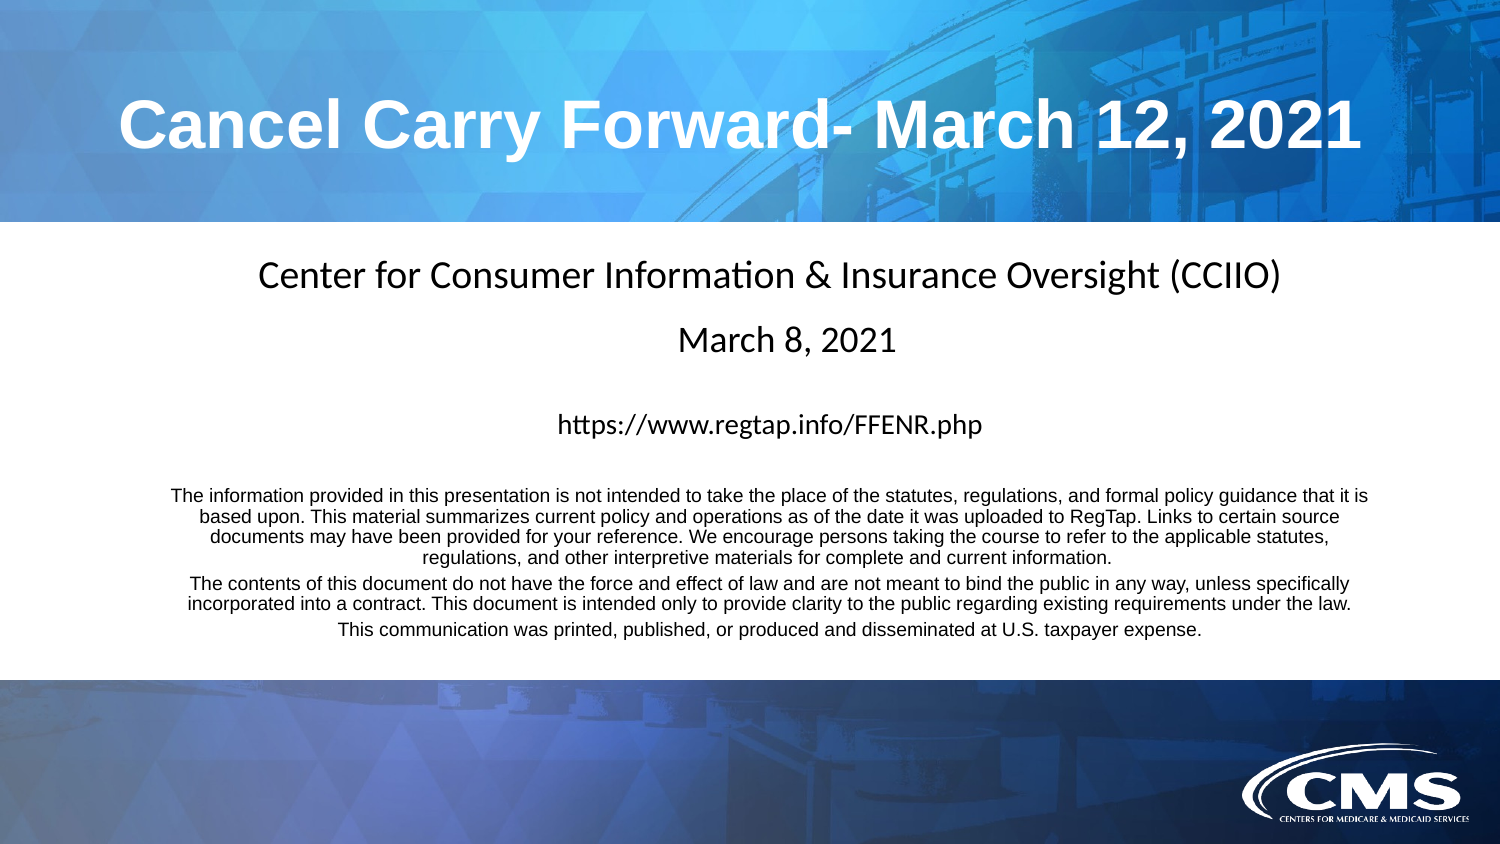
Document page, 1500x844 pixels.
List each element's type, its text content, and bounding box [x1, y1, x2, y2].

list Center for Consumer Information & Insurance Oversight (CCIIO) March 8, 2021 https://www.regtap.info/FFENR.php The information provided in this presentation is not intended to take the place of the statutes, regulations, and formal policy guidance that it is based upon. This material summarizes current policy and operations as of the date it was uploaded to RegTap. Links to certain source documents may have been provided for your reference. We encourage persons taking the course to refer to the applicable statutes, regulations, and other interpretive materials for complete and current information. The contents of this document do not have the force and effect of law and are not meant to bind the public in any way, unless specifically incorporated into a contract. This document is intended only to provide clarity to the public regarding existing requirements under the law. This communication was printed, published, or produced and disseminated at U.S. taxpayer expense. [143, 246, 1398, 667]
picture [0, 0, 1500, 222]
title Cancel Carry Forward- March 12, 2021 [103, 44, 1397, 208]
picture [0, 680, 1500, 844]
